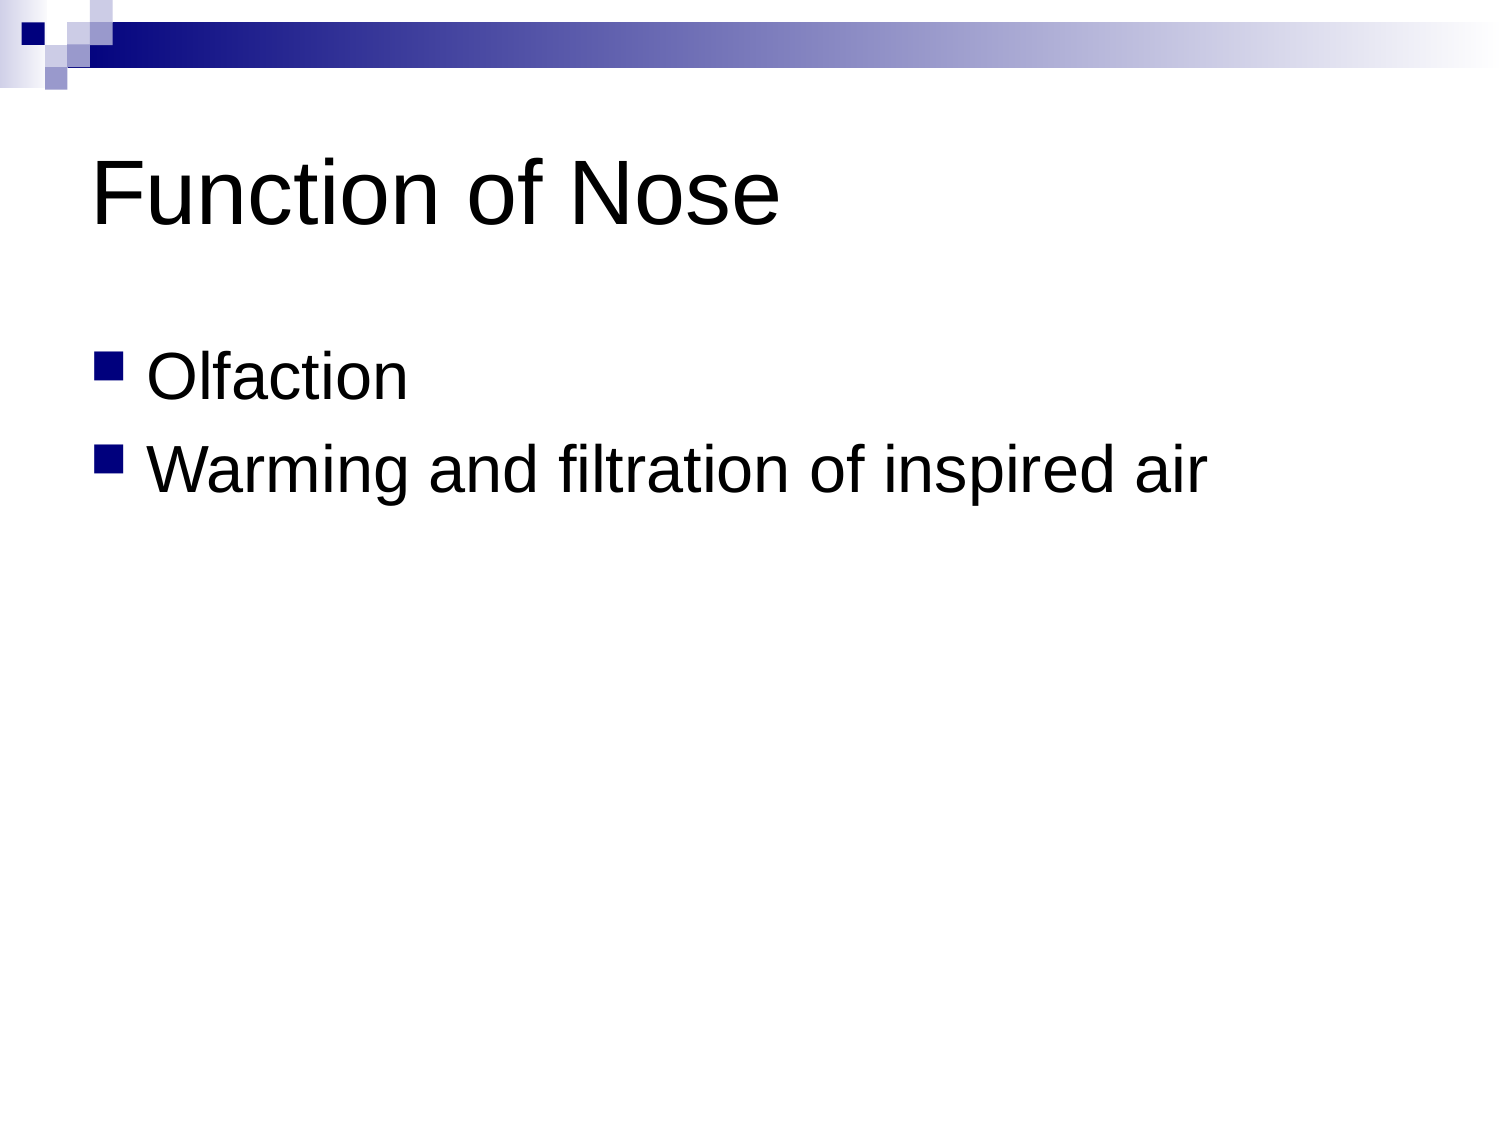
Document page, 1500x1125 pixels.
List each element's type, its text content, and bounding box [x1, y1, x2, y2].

list Olfaction Warming and filtration of inspired air [74, 324, 1426, 963]
title Function of Nose [74, 74, 1426, 301]
